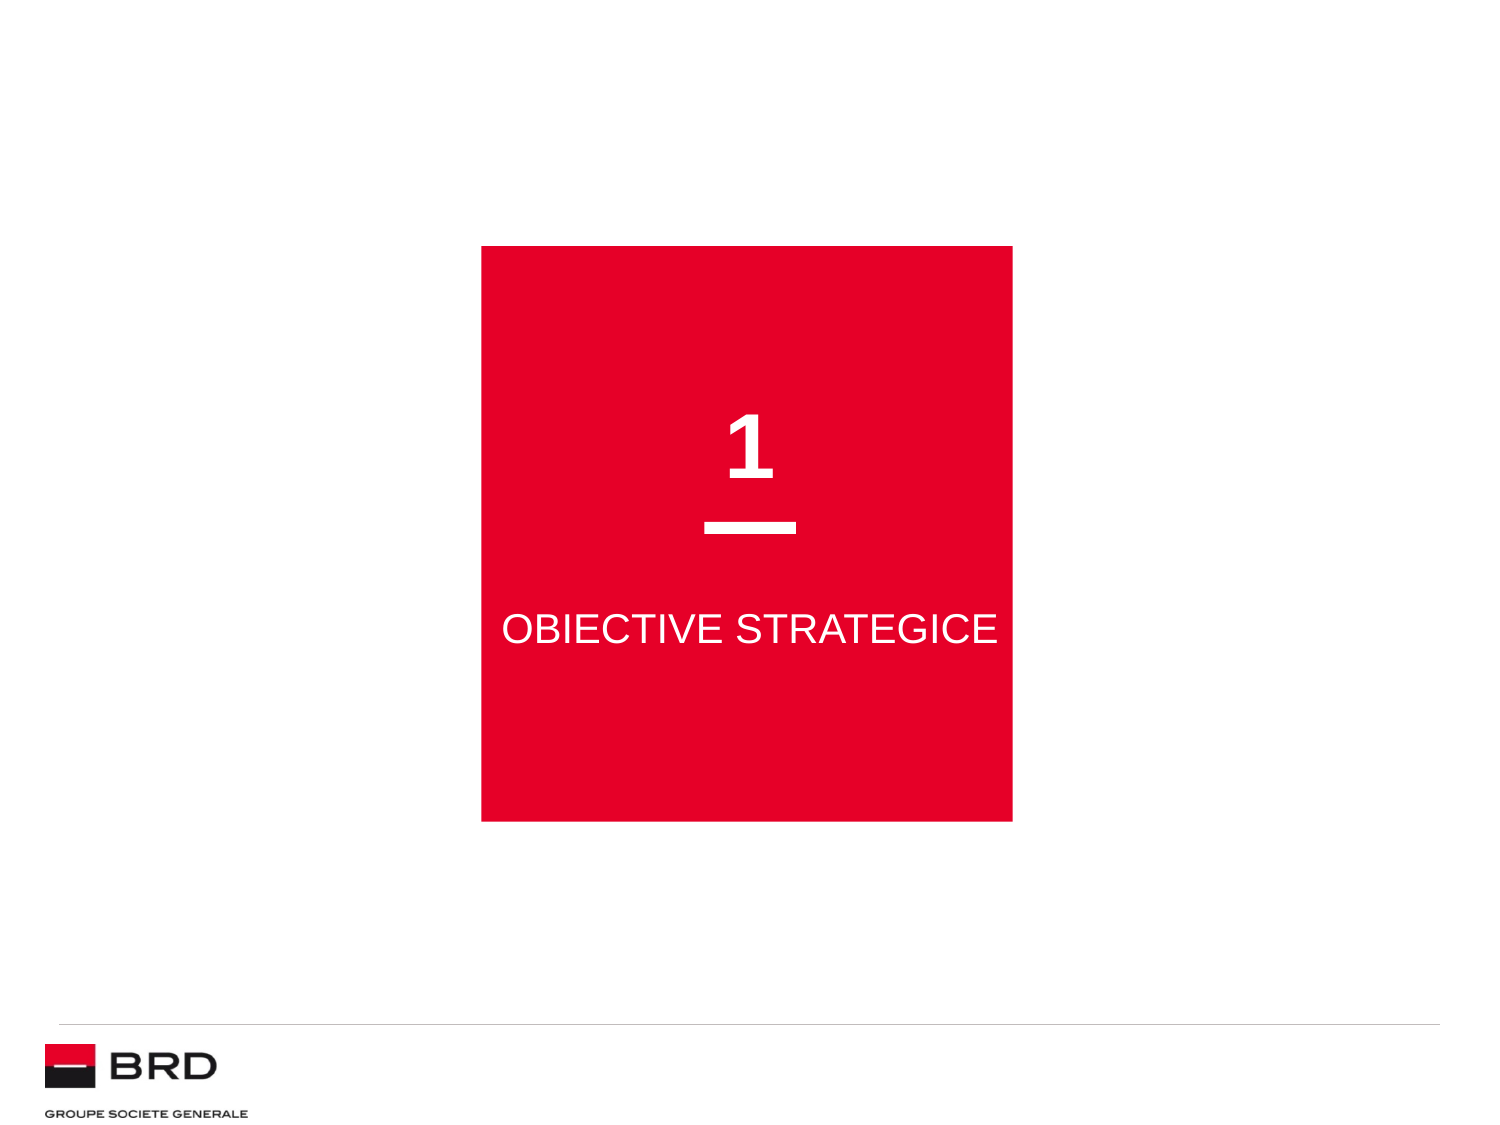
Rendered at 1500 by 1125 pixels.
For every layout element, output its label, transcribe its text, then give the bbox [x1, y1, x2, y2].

picture [45, 1044, 248, 1118]
list 1 [712, 373, 788, 510]
title OBIECTIVE STRATEGICE [487, 528, 1013, 732]
